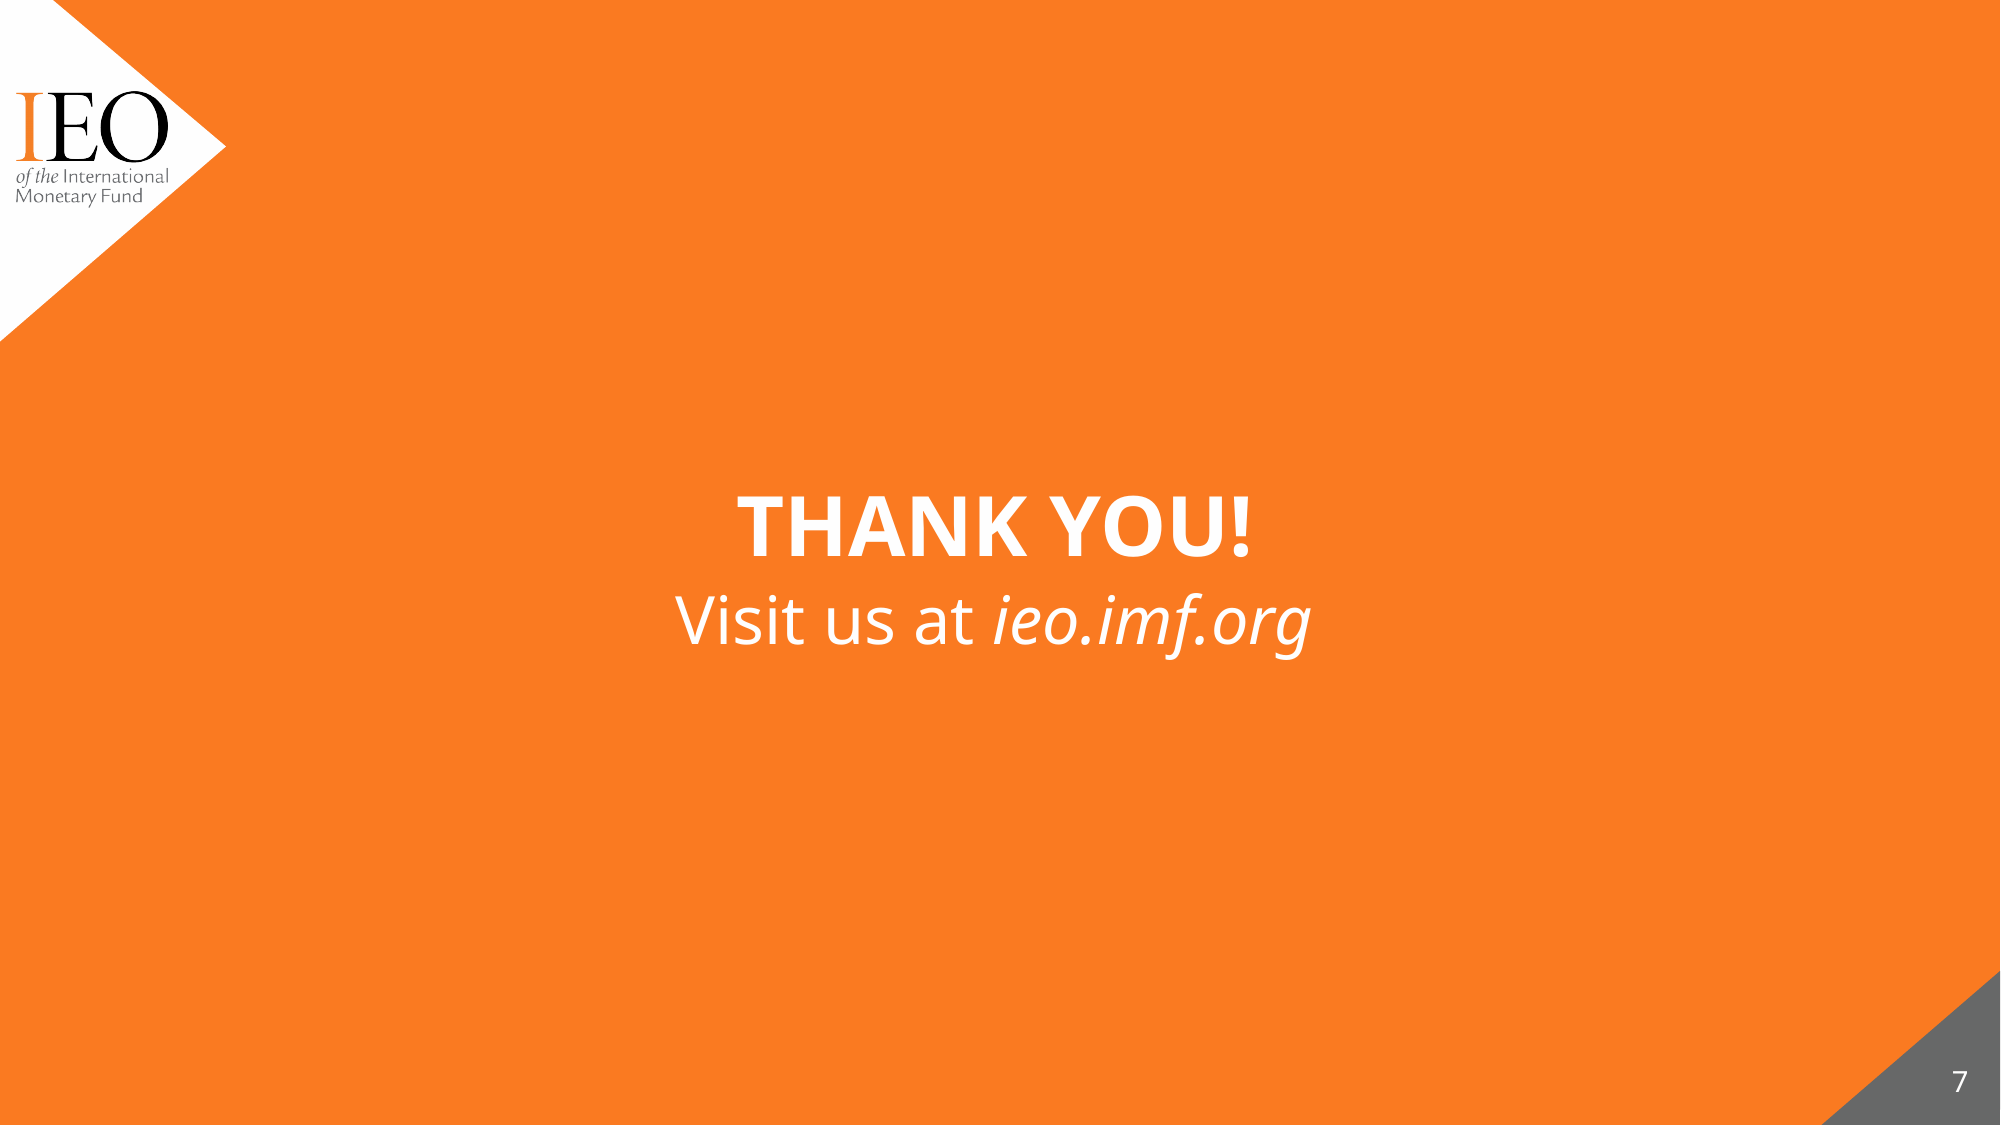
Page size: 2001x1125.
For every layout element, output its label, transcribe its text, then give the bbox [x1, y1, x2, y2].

picture [16, 91, 128, 208]
list Thank you! Visit us at ieo.imf.org [128, 89, 1876, 1037]
